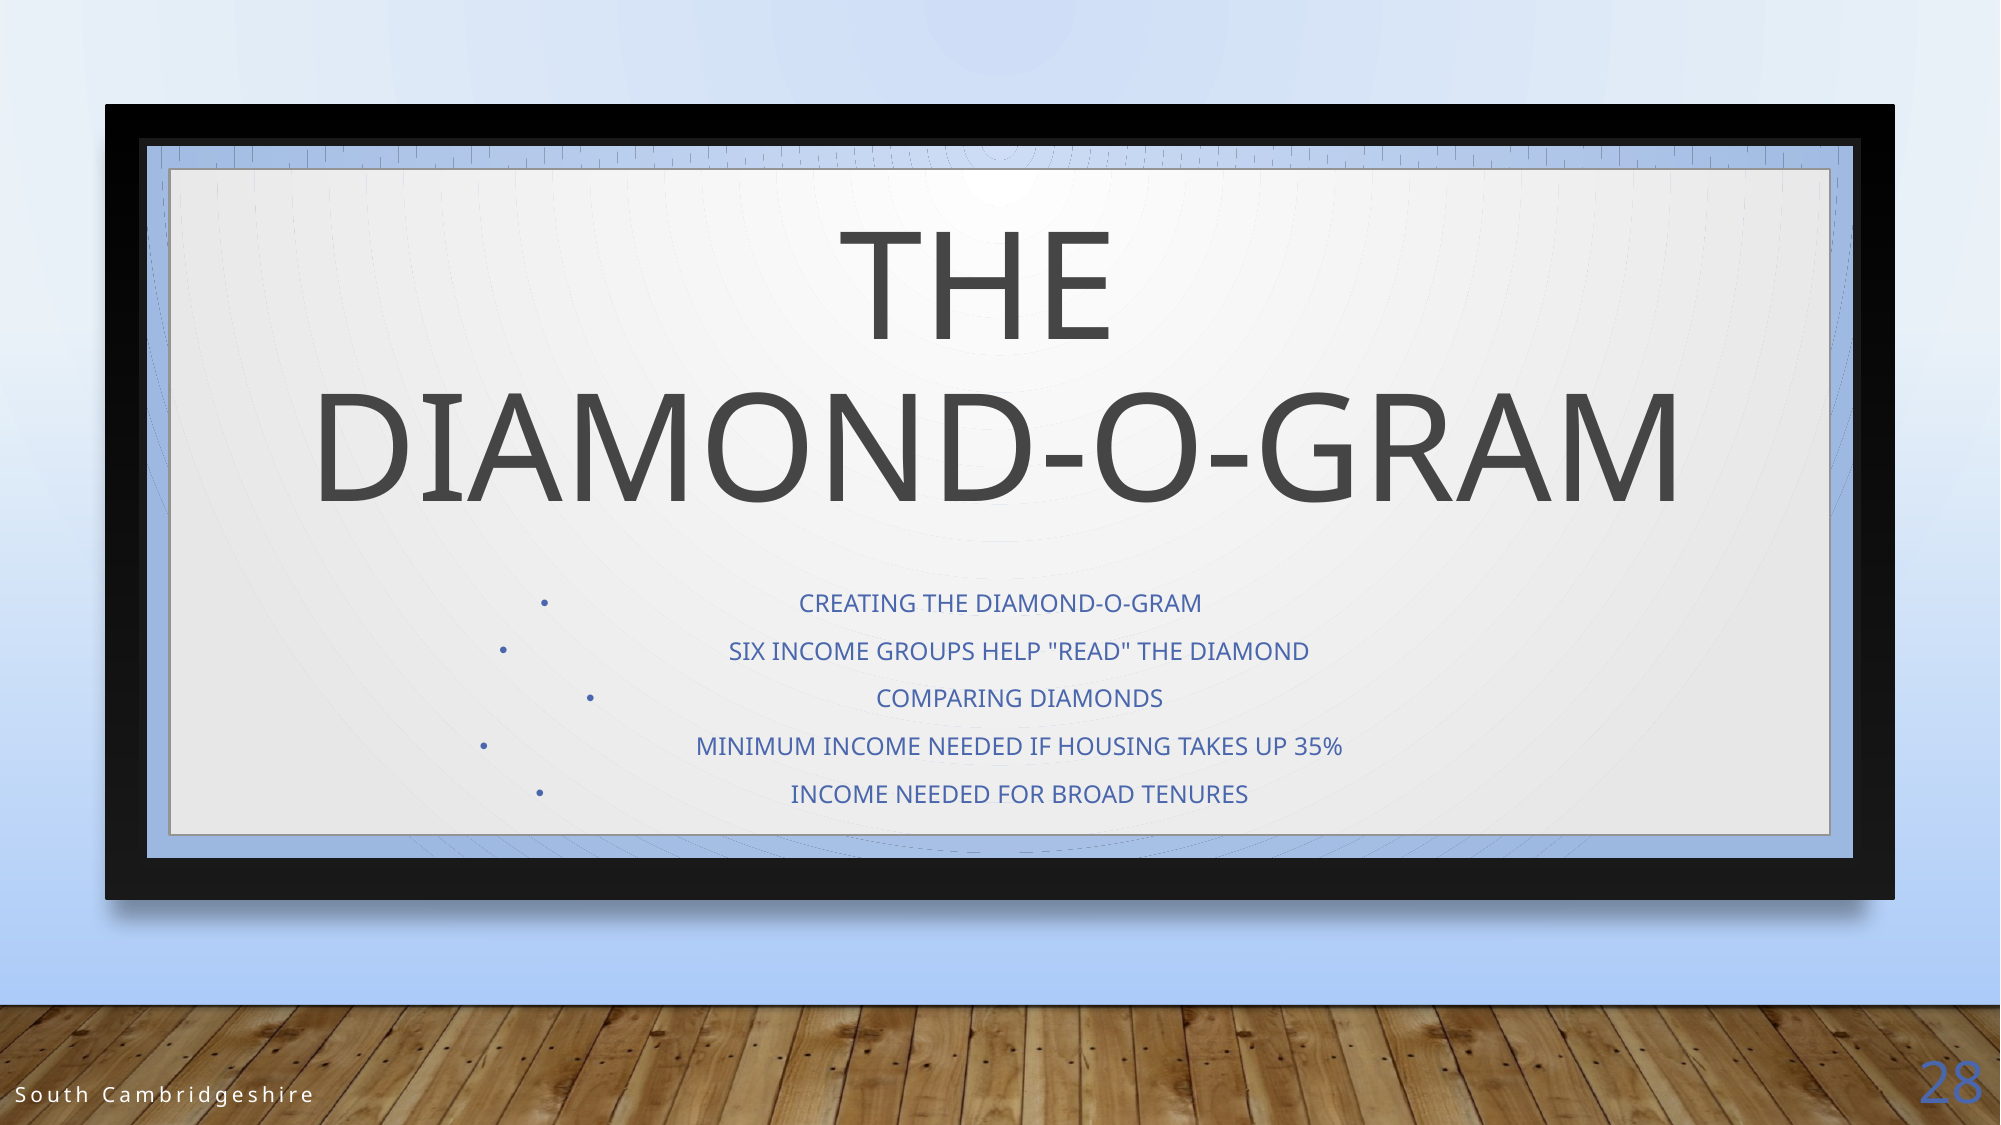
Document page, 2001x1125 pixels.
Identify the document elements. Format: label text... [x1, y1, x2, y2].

text_box Creating the diamond-o-gram Six income groups help "read" the diamond Comparing diamonds Minimum income needed if housing takes up 35% Income needed for broad tenures [251, 566, 1748, 826]
picture [0, 1006, 2000, 1125]
text_box [168, 168, 1831, 836]
text_box [105, 104, 1895, 900]
text_box [0, 330, 2000, 1004]
text_box The diamond-o-gram [251, 174, 1745, 563]
text_box [142, 141, 1858, 863]
text_box [0, 0, 2000, 330]
